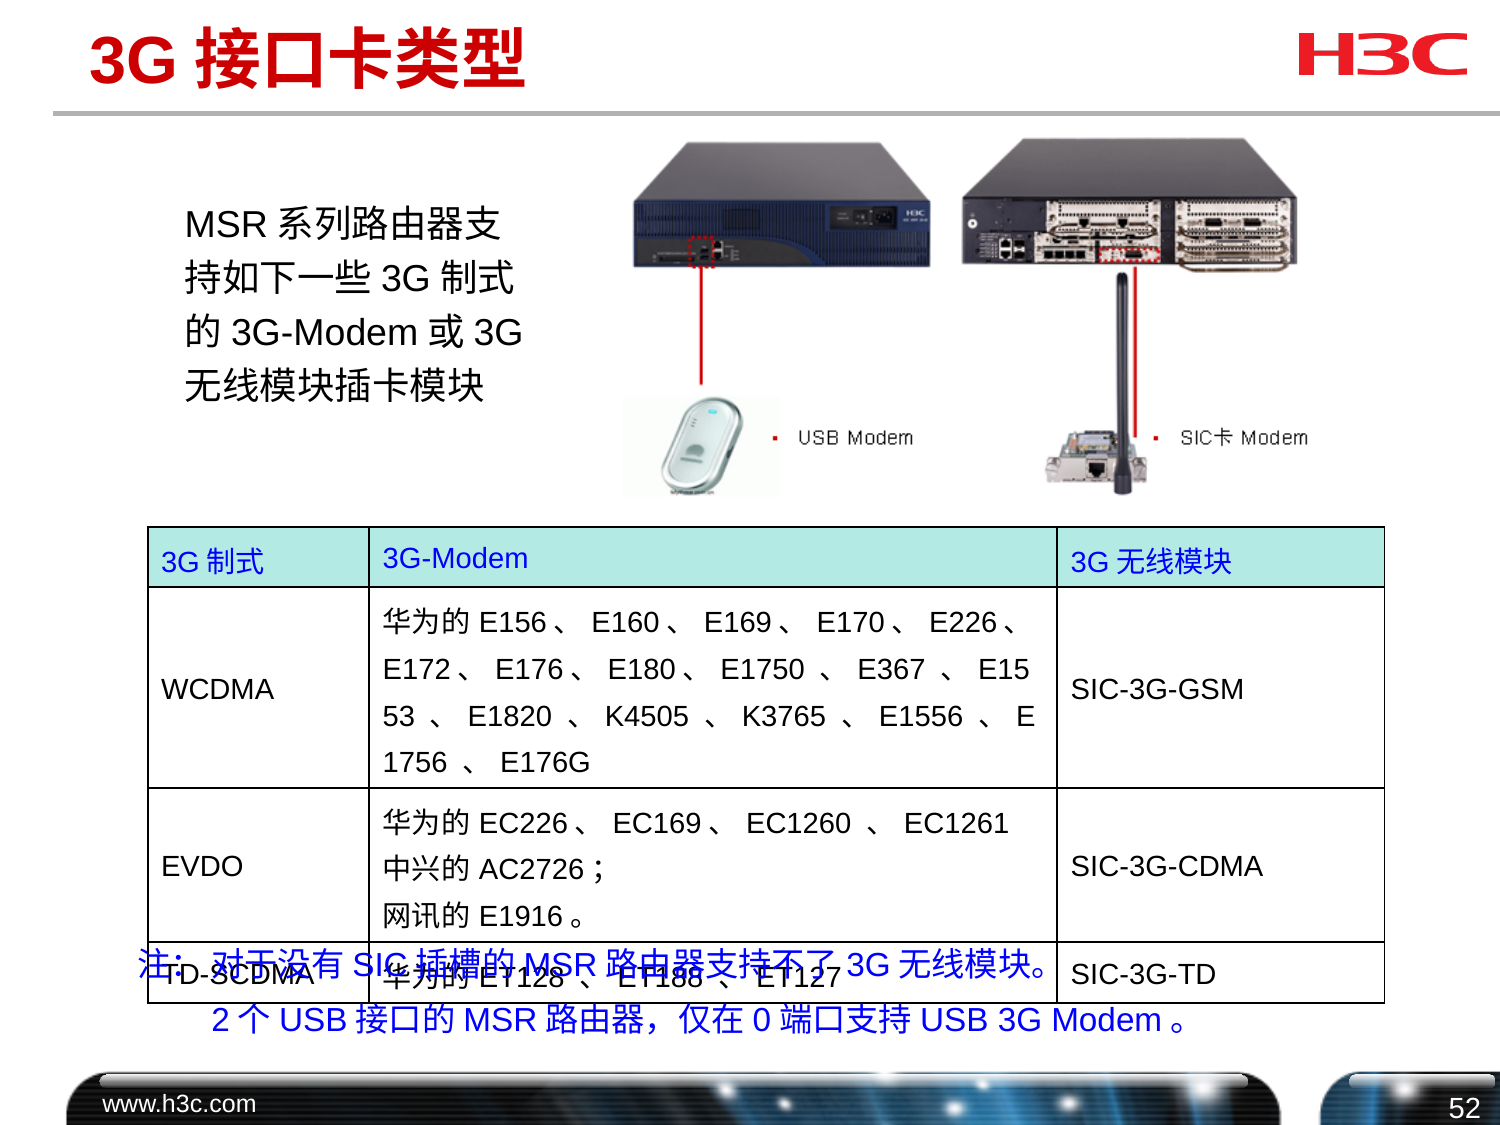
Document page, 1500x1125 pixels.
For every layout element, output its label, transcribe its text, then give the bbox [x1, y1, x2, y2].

picture [1299, 33, 1467, 75]
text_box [619, 125, 1318, 518]
table_cell EVDO [149, 789, 368, 928]
text_box 3G接口卡类型 [74, 7, 1263, 108]
table_header 3G制式 [149, 528, 368, 586]
table_cell WCDMA [149, 588, 368, 787]
text_box MSR系列路由器支持如下一些3G制式的3G-Modem或3G无线模块插卡模块 [171, 184, 538, 414]
text_box 注： 对于没有SIC插槽的MSR路由器支持不了3G无线模块。 2个USB接口的MSR路由器，仅在0端口支持USB 3G Modem。 [123, 928, 1428, 1045]
table_header 3G-Modem [370, 528, 1056, 586]
table_cell SIC-3G-GSM [1058, 588, 1384, 787]
table_header 3G无线模块 [1058, 528, 1384, 586]
picture [50, 1051, 1500, 1125]
table_cell 华为的EC226、EC169、EC1260 、EC1261 中兴的AC2726； 网讯的E1916。 [370, 789, 1056, 928]
table_cell 华为的E156、E160、E169、E170、E226、E172、E176、E180、E1750 、E367 、E1553 、E1820 、K4505 、K3765 、E1556 、E1756 、E176G [370, 588, 1056, 787]
table_cell SIC-3G-CDMA [1058, 789, 1384, 928]
